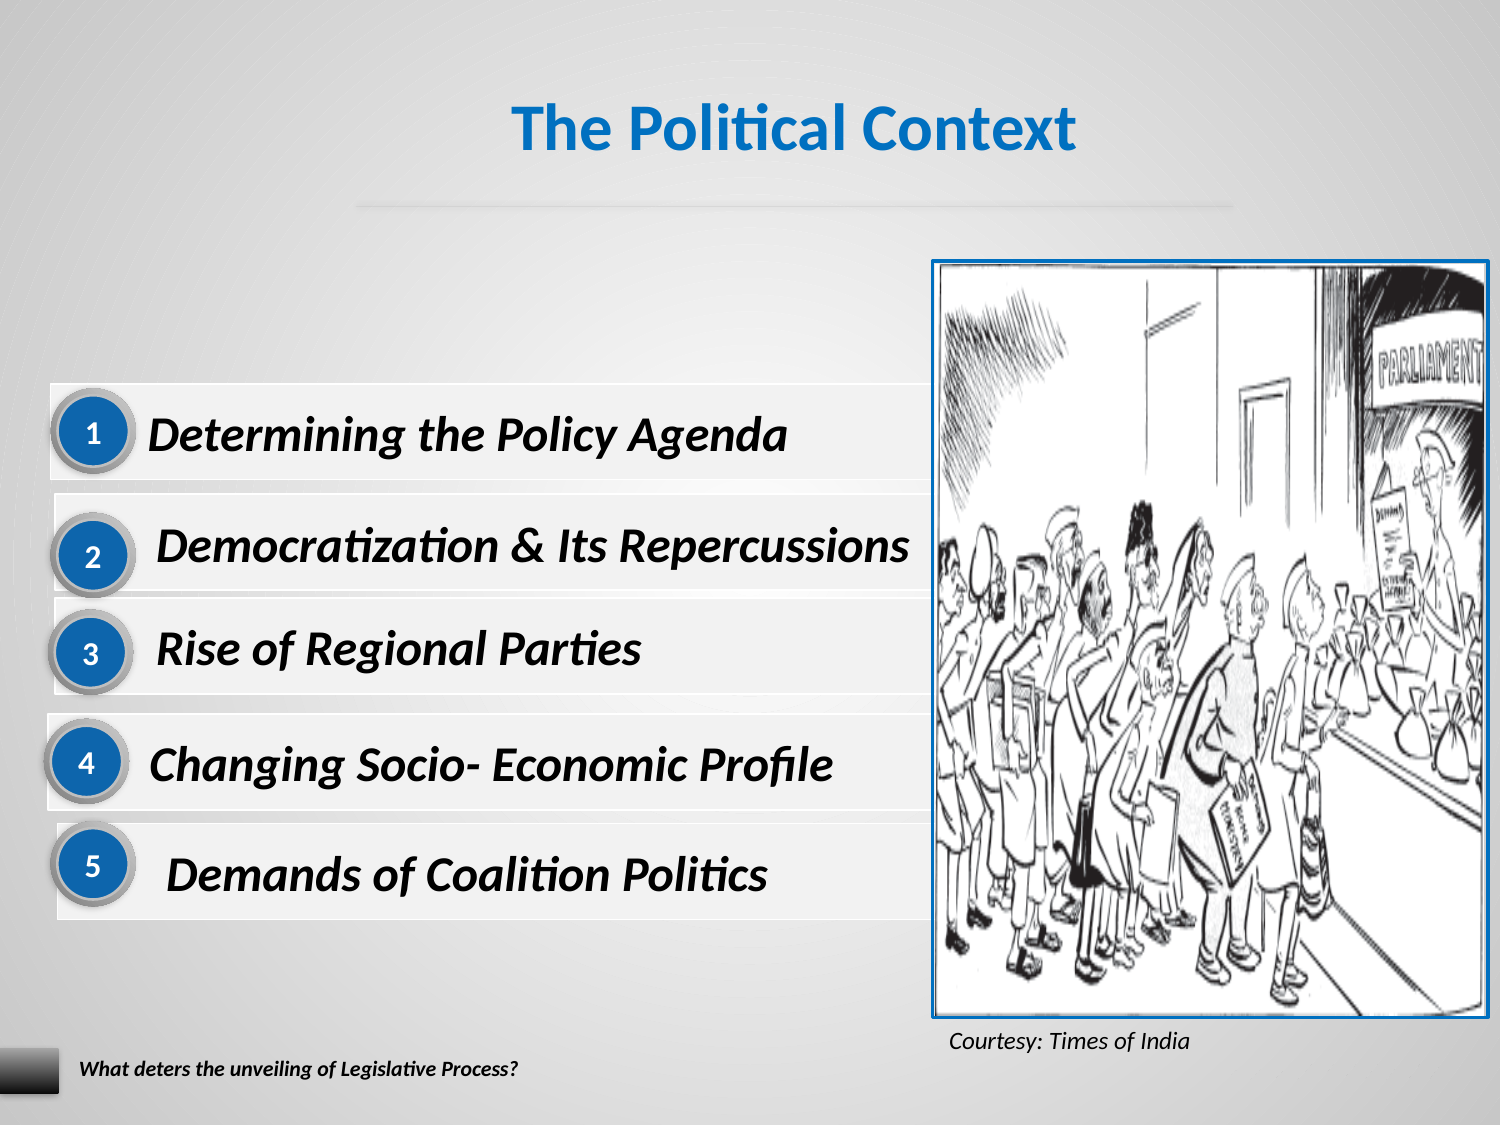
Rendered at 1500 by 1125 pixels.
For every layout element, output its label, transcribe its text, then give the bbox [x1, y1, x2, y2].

text_box What deters the unveiling of Legislative Process? [64, 1047, 815, 1089]
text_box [50, 512, 136, 599]
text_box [47, 609, 134, 695]
text_box Rise of Regional Parties [105, 597, 929, 695]
text_box Courtesy: Times of India [934, 1023, 1385, 1063]
text_box Determining the Policy Agenda [50, 383, 929, 480]
text_box Changing Socio- Economic Profile [47, 713, 929, 811]
text_box The Political Context [355, 91, 1234, 171]
picture [934, 262, 1487, 1016]
text_box Demands of Coalition Politics [57, 823, 929, 920]
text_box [50, 821, 136, 907]
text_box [50, 388, 137, 474]
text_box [43, 718, 130, 805]
text_box Democratization & Its Repercussions [54, 493, 929, 591]
